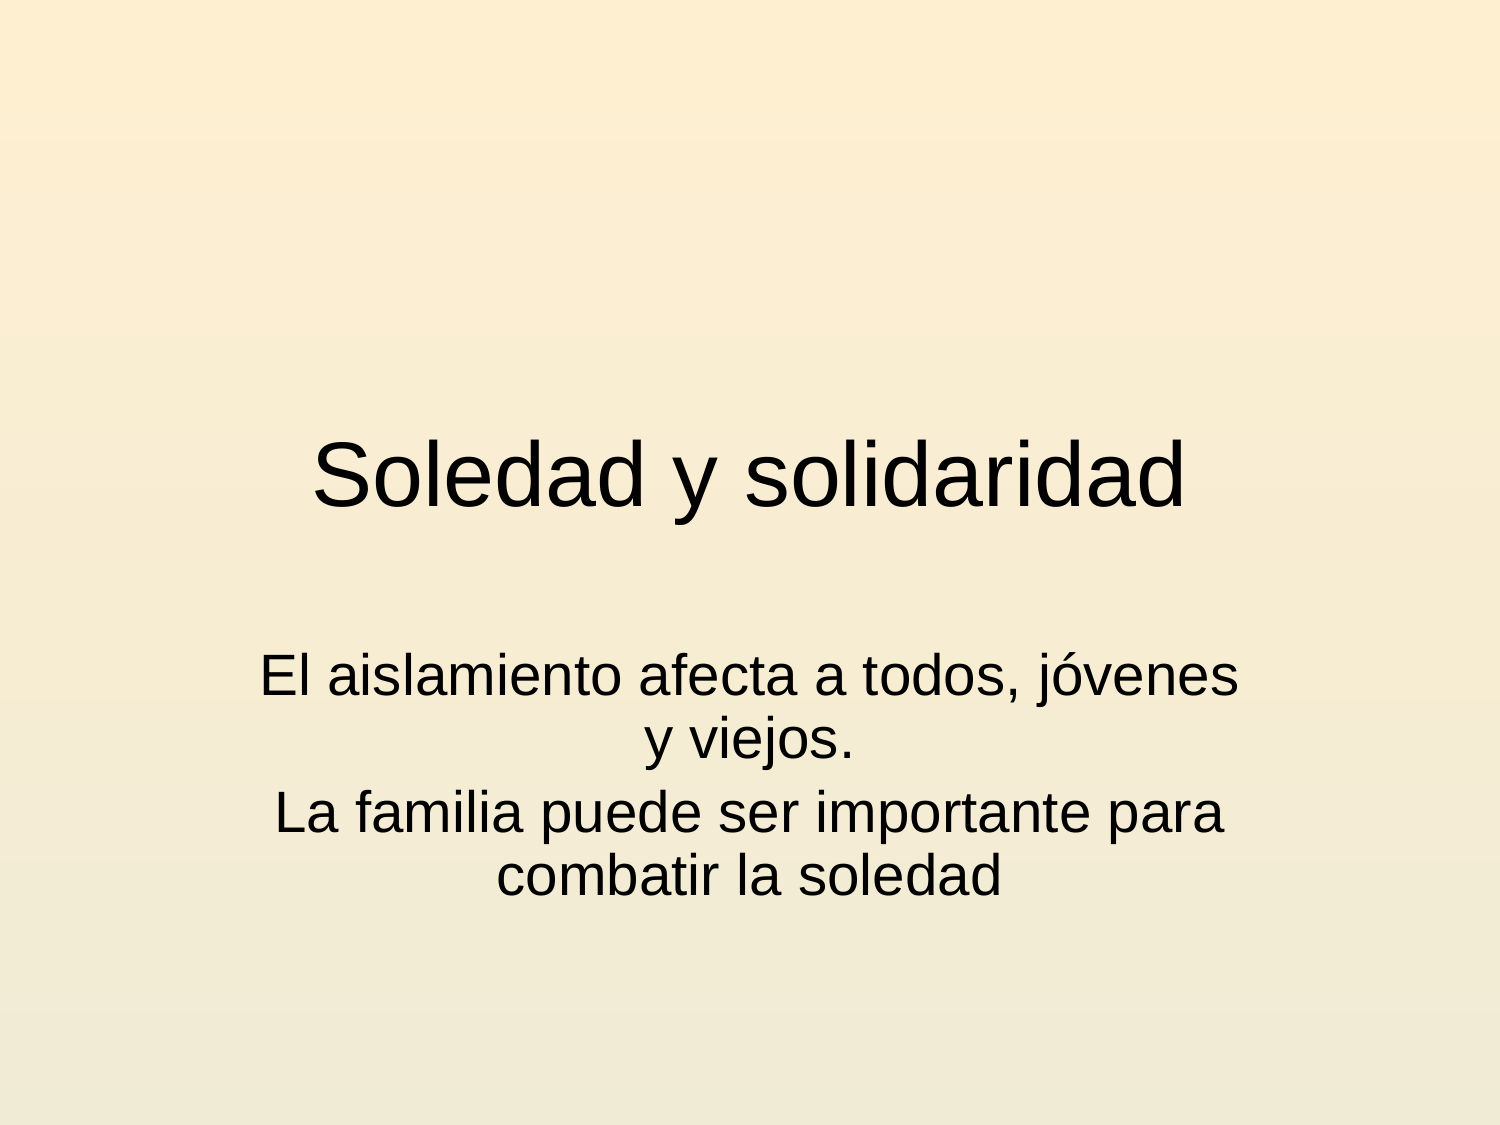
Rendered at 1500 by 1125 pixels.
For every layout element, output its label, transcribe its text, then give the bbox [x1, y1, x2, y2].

title Soledad y solidaridad [112, 349, 1388, 591]
subtitle El aislamiento afecta a todos, jóvenes y viejos. La familia puede ser importante para combatir la soledad [224, 637, 1276, 926]
